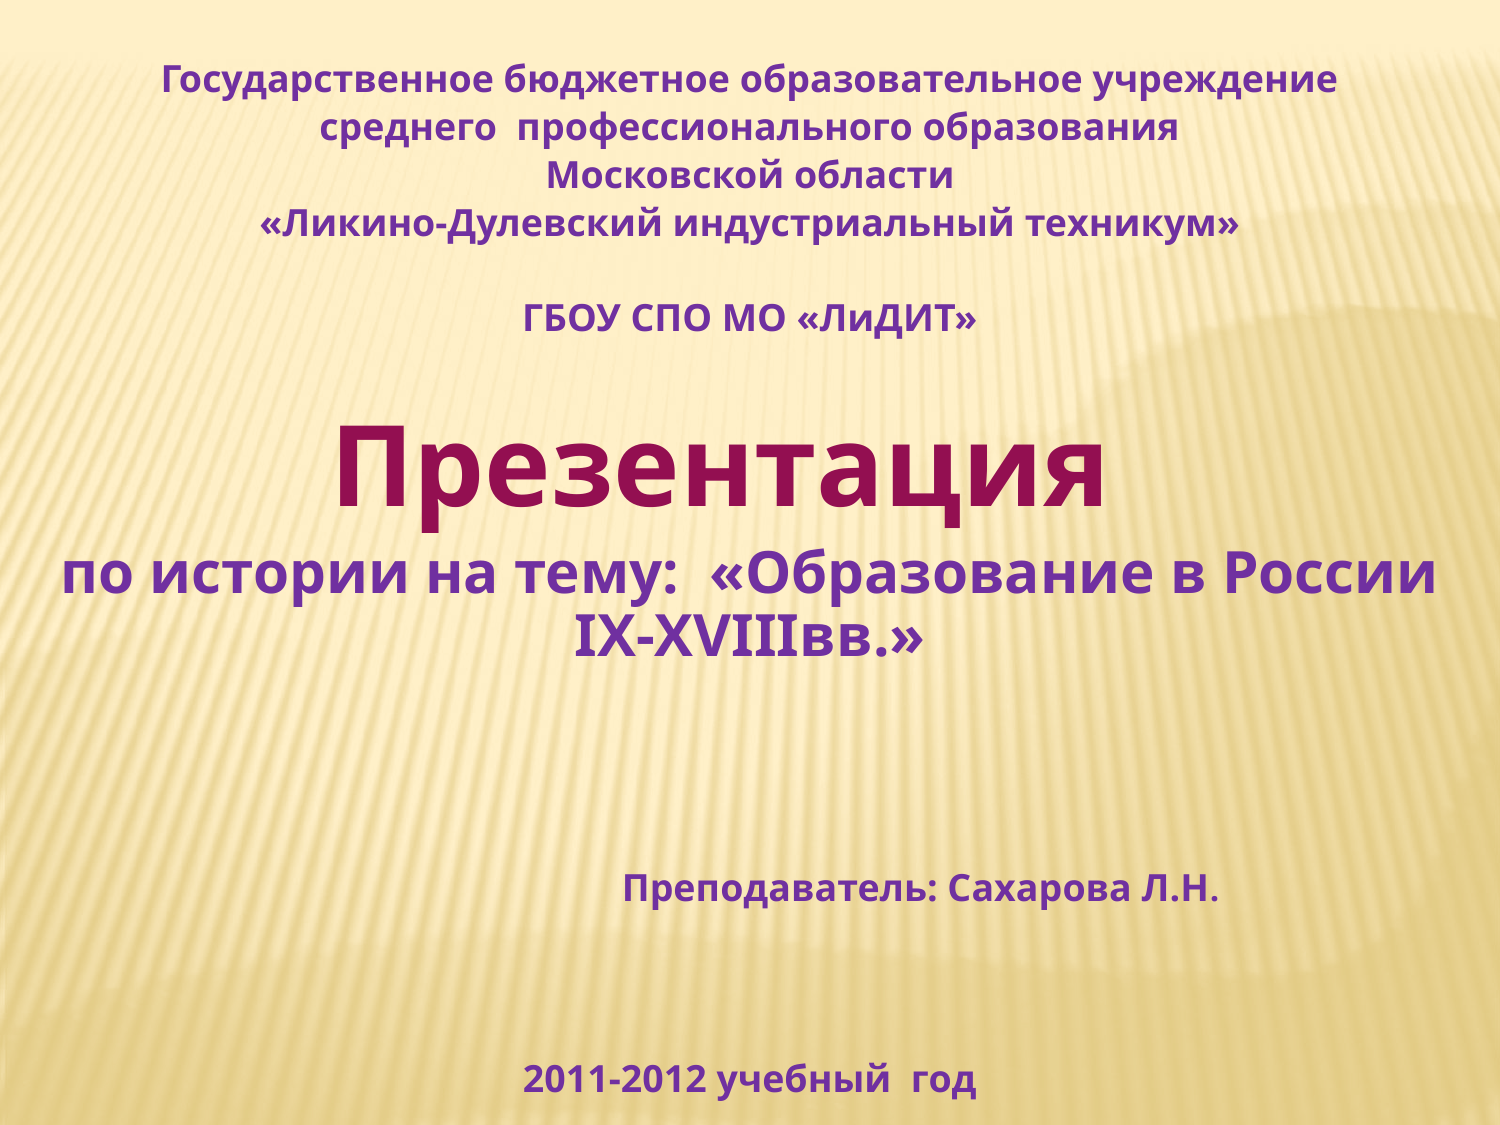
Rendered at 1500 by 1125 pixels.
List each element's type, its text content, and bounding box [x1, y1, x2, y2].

text_box Государственное бюджетное образовательное учреждение среднего профессионального образования Московской области «Ликино-Дулевский индустриальный техникум» ГБОУ СПО МО «ЛиДИТ» по истории на тему: «Образование в России IX-XVIIIвв.» Преподаватель: Сахарова Л.Н. 2011-2012 учебный год [0, 0, 1500, 1109]
text_box Презентация [314, 386, 1155, 537]
